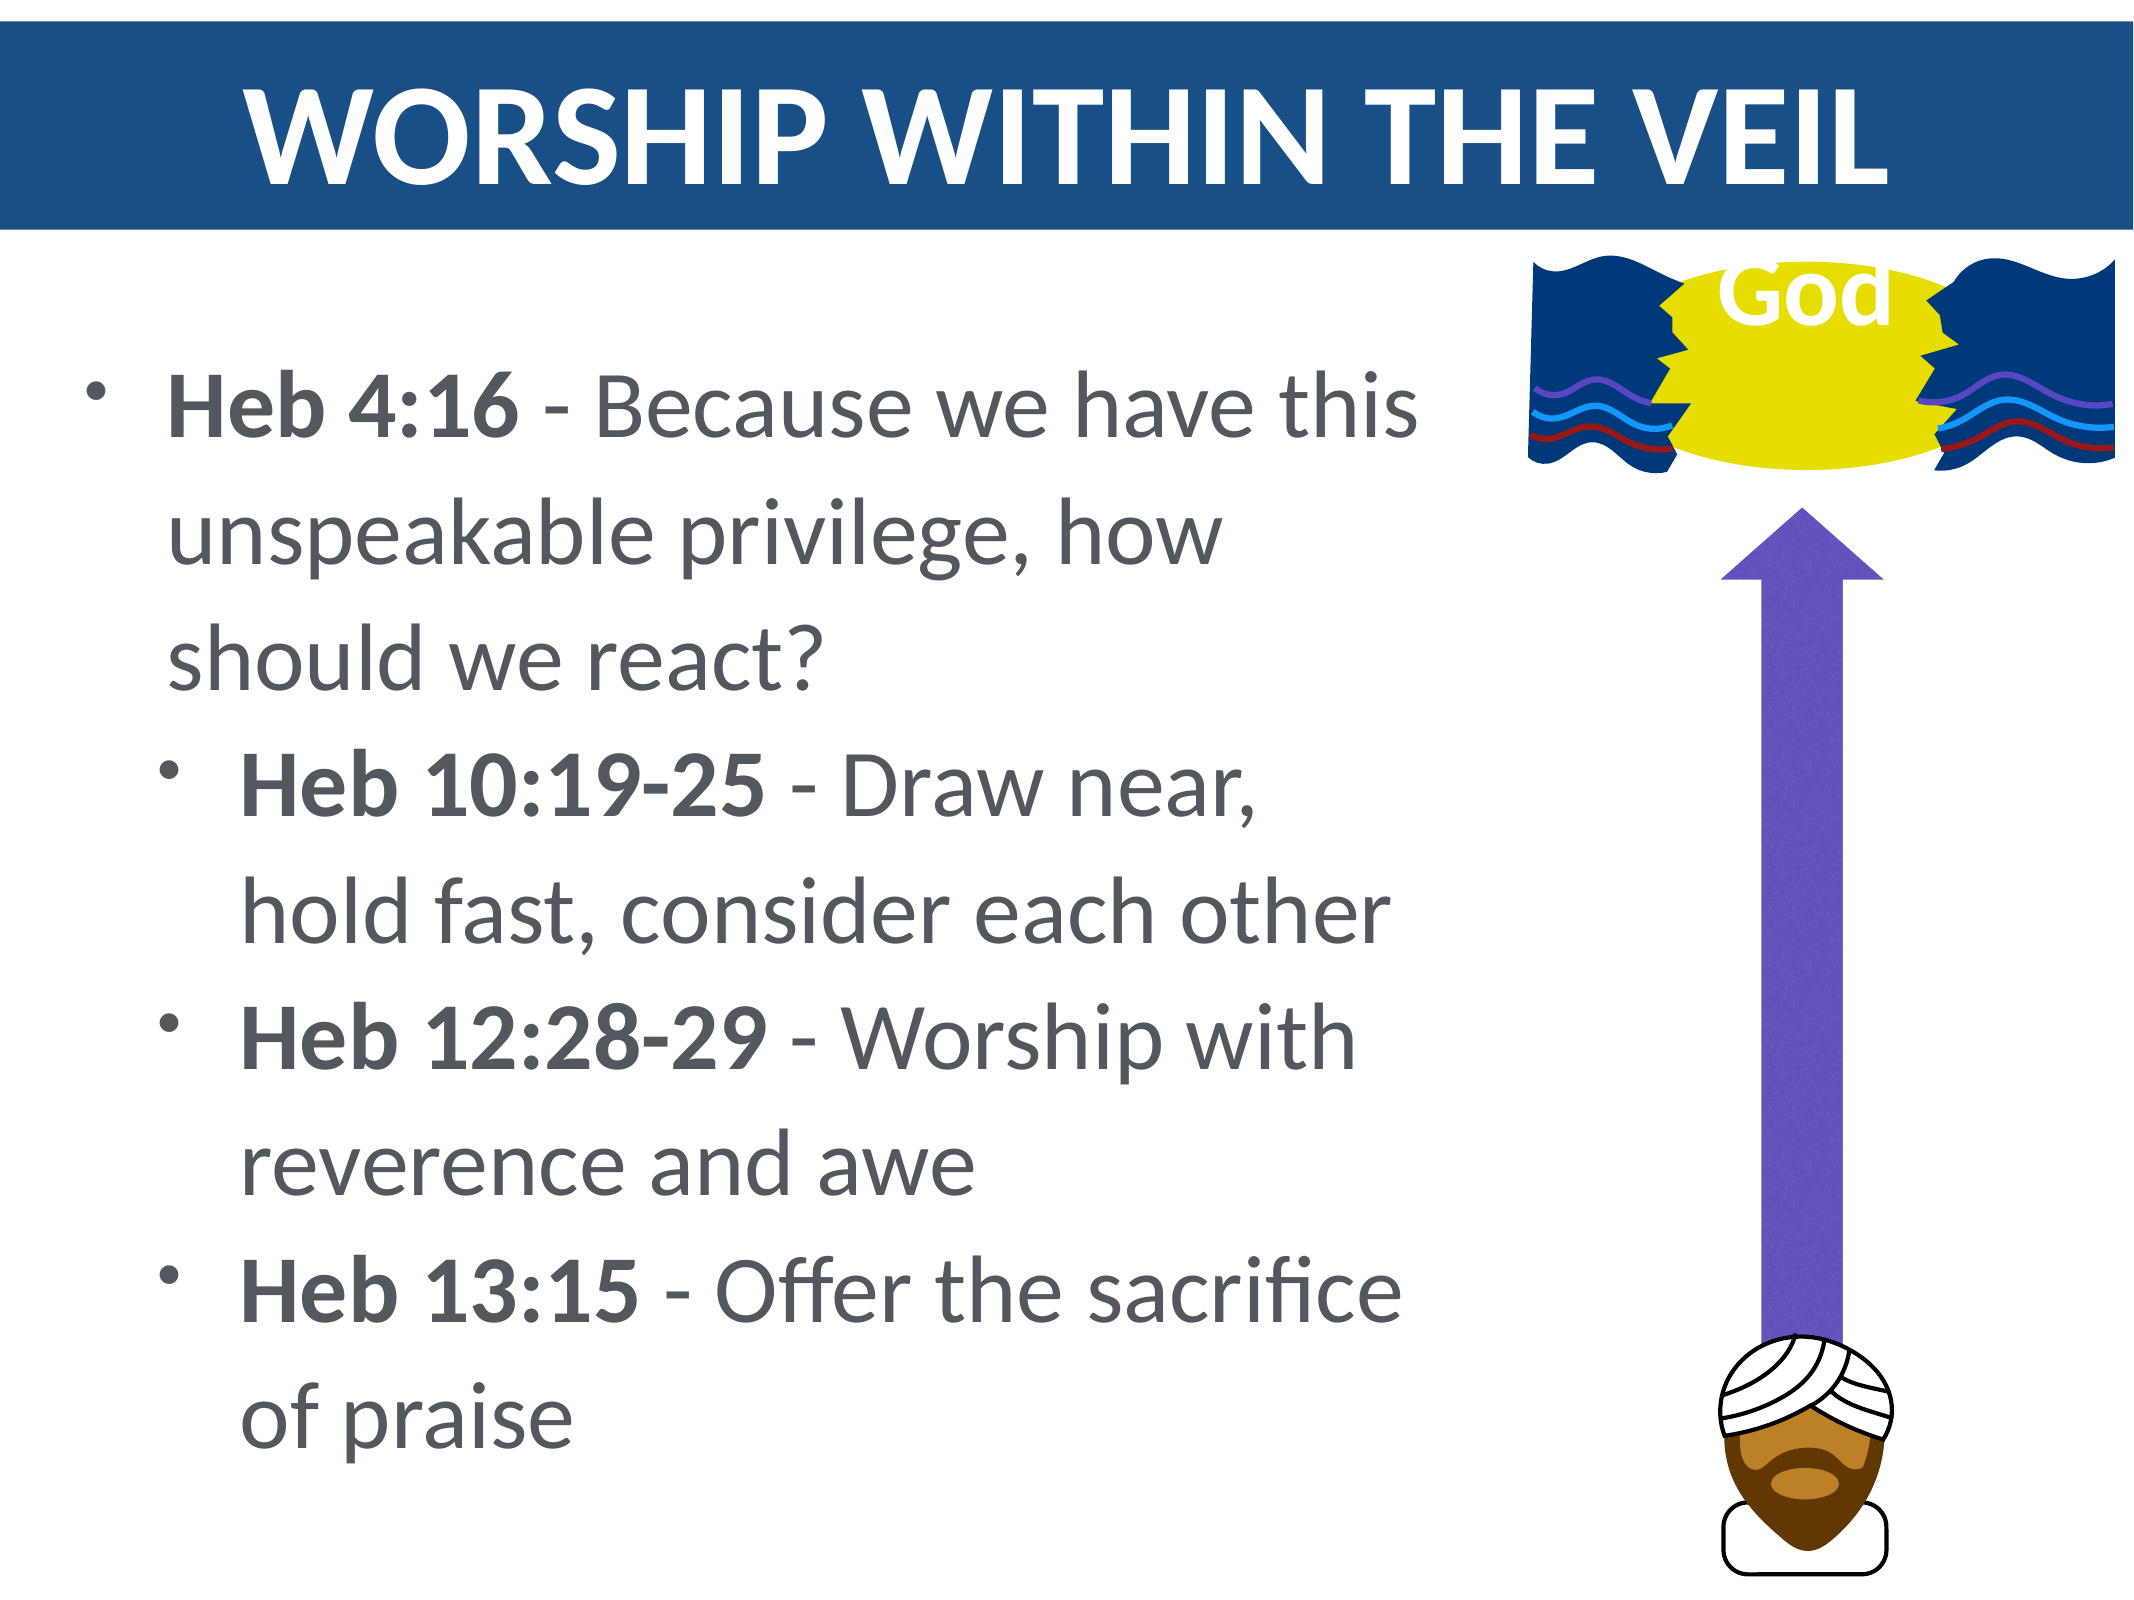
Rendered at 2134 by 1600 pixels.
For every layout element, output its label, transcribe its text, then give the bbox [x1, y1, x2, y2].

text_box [1719, 1333, 1894, 1575]
text_box God [1700, 261, 1910, 471]
text_box WORSHIP WITHIN THE VEIL [24, 30, 2109, 239]
text_box Heb 4:16 - Because we have this unspeakable privilege, how should we react? Heb 10:19-25 - Draw near, hold fast, consider each other Heb 12:28-29 - Worship with reverence and awe Heb 13:15 - Offer the sacrifice of praise [75, 322, 1440, 1516]
text_box [0, 21, 2134, 230]
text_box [1527, 255, 1692, 474]
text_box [1915, 257, 2116, 471]
text_box [1709, 501, 1895, 1326]
